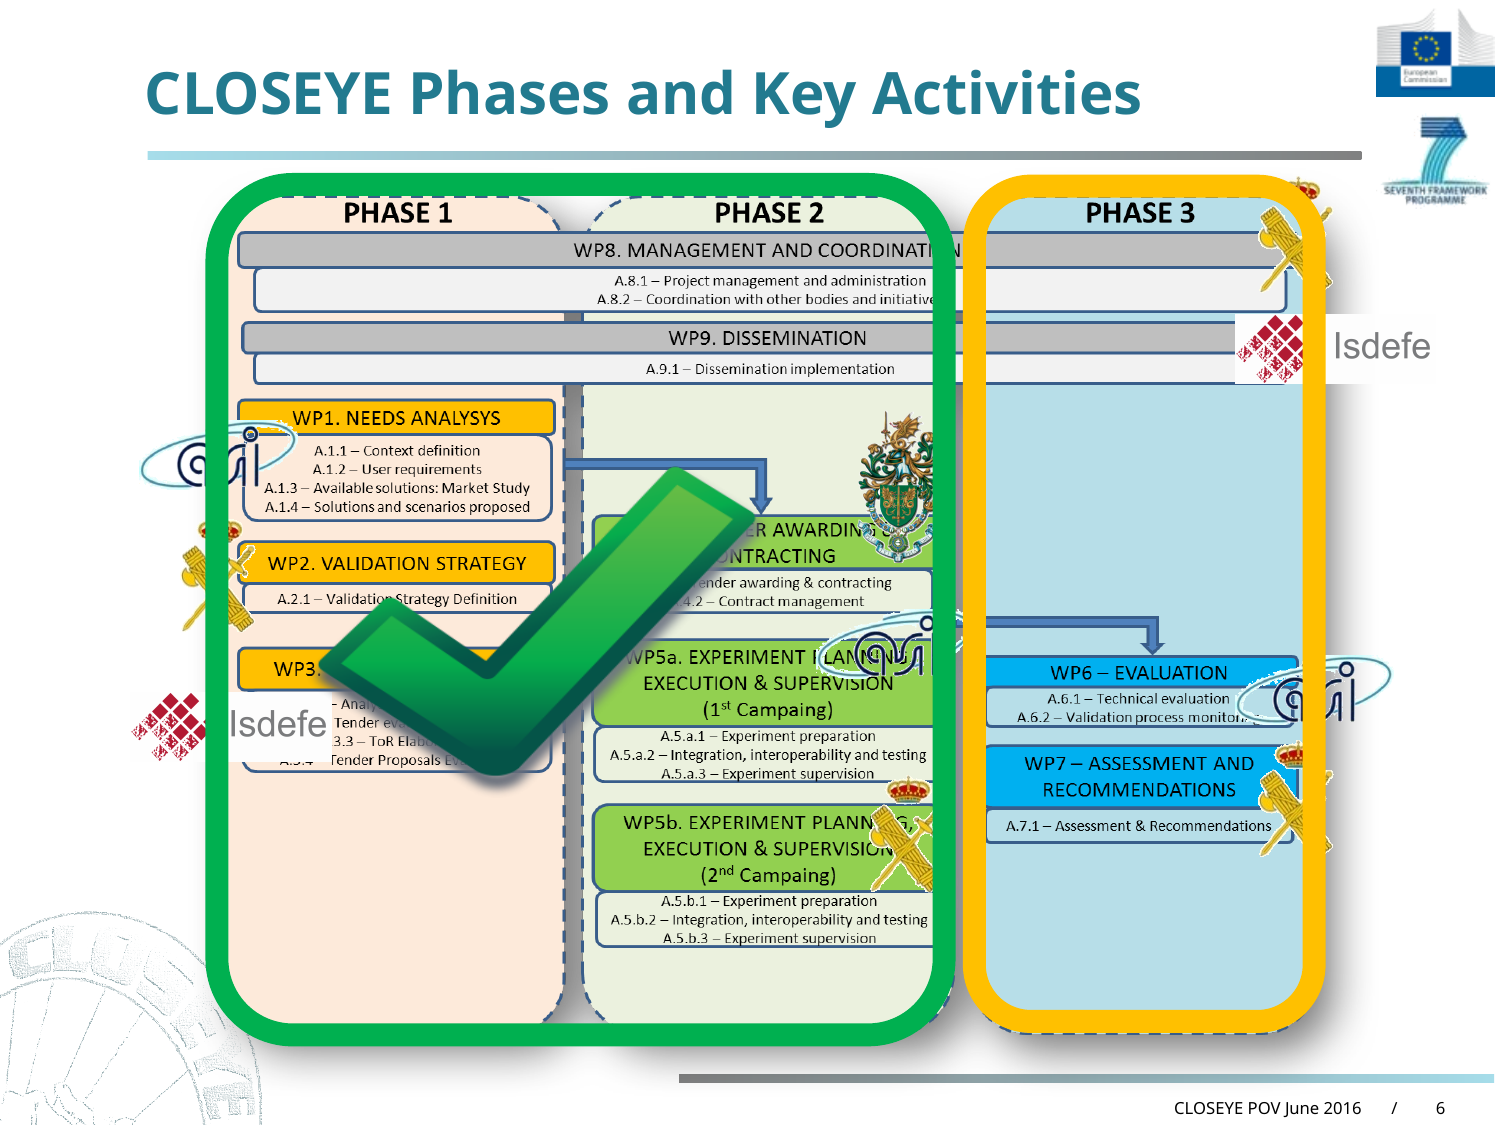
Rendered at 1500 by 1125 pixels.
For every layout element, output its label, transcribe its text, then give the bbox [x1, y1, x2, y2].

title CLOSEYE Phases and Key Activities [100, 45, 1353, 138]
picture [138, 420, 216, 490]
picture [179, 514, 216, 633]
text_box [216, 184, 1315, 1036]
picture [130, 692, 216, 762]
picture [1376, 113, 1495, 209]
picture [1257, 175, 1437, 1036]
picture [1376, 7, 1495, 97]
